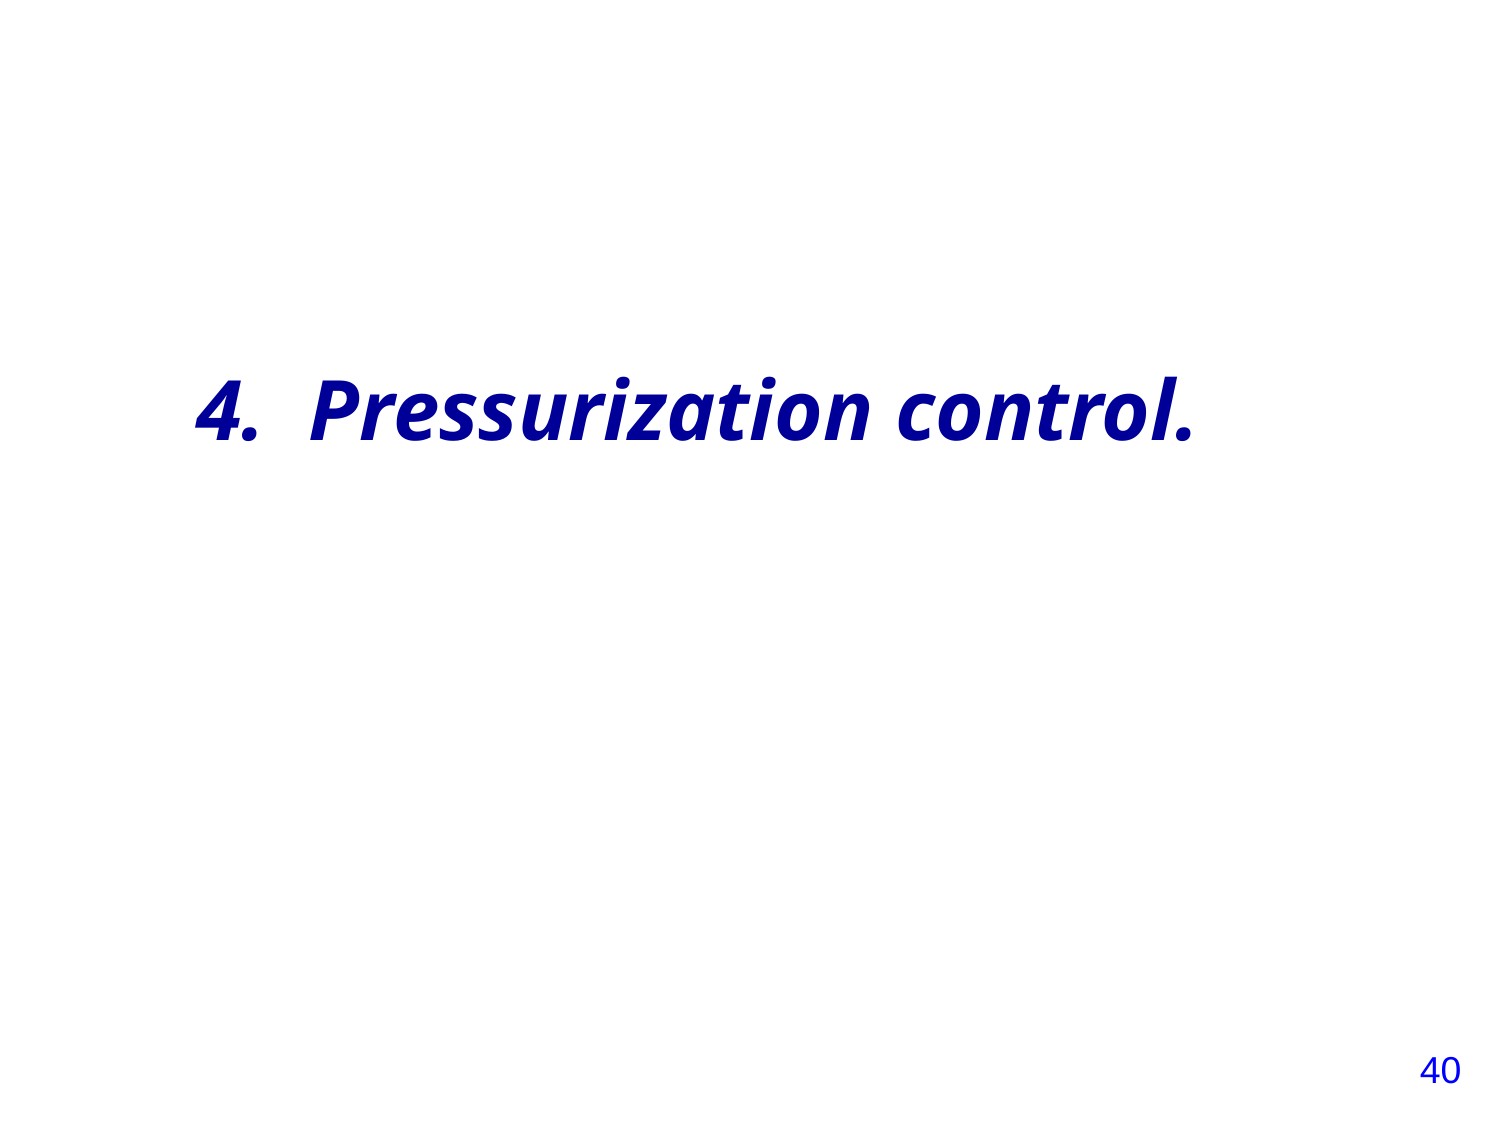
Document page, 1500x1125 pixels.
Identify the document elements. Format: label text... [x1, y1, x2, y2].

title 4. Pressurization control. [181, 349, 1391, 543]
